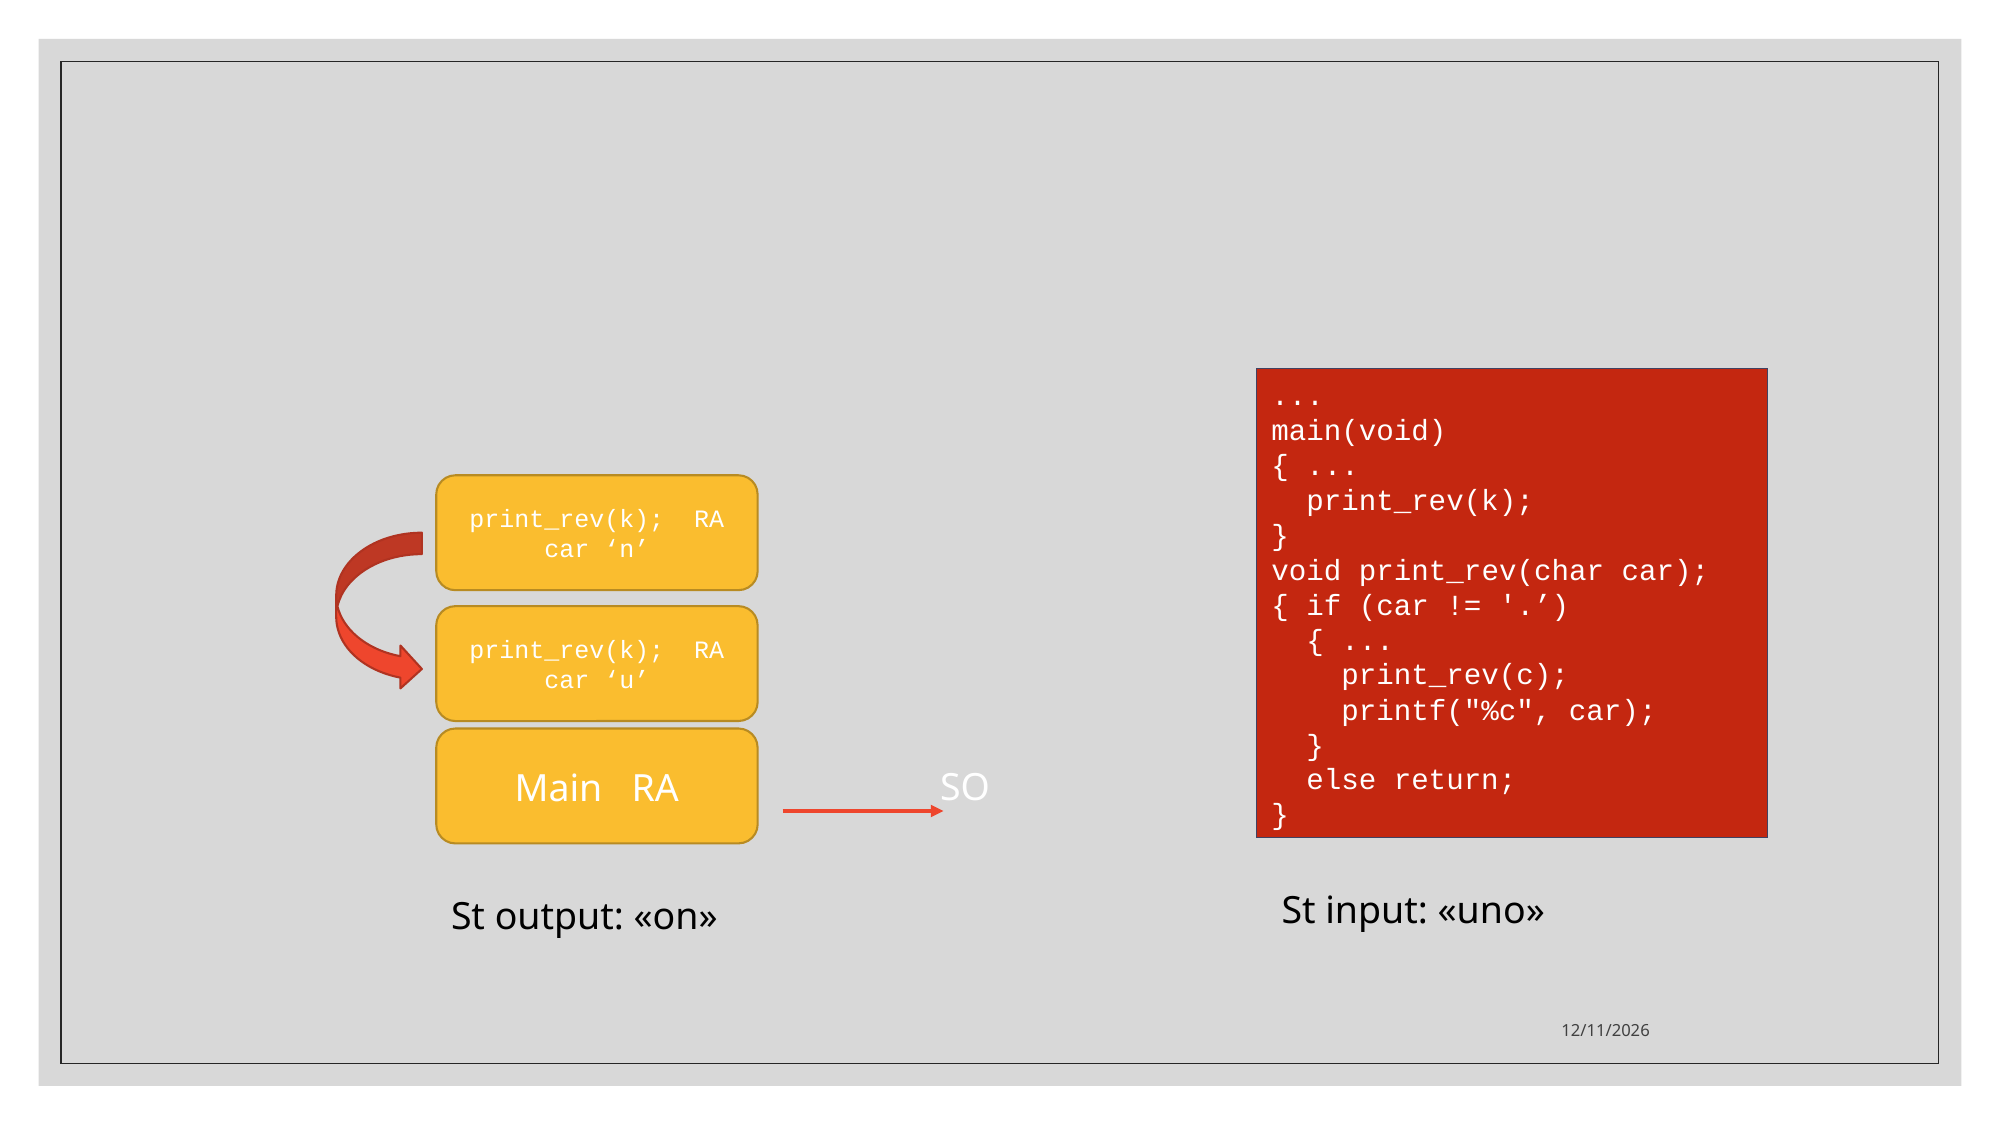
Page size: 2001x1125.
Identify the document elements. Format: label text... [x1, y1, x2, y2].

text_box Main RA [435, 727, 759, 845]
text_box print_rev(k); RA car ‘u’ [435, 605, 759, 723]
text_box SO [925, 755, 1005, 816]
text_box [335, 531, 423, 690]
text_box print_rev(k); RA car ‘n’ [435, 474, 759, 592]
text_box St input: «uno» [1266, 879, 1589, 939]
text_box St output: «on» [436, 884, 758, 945]
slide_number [1190, 990, 1665, 1050]
text_box ... main(void) { ... print_rev(k); } void print_rev(char car); { if (car != '.’) { ... print_rev(c); printf("%c", car); } else return; } [1256, 368, 1768, 838]
